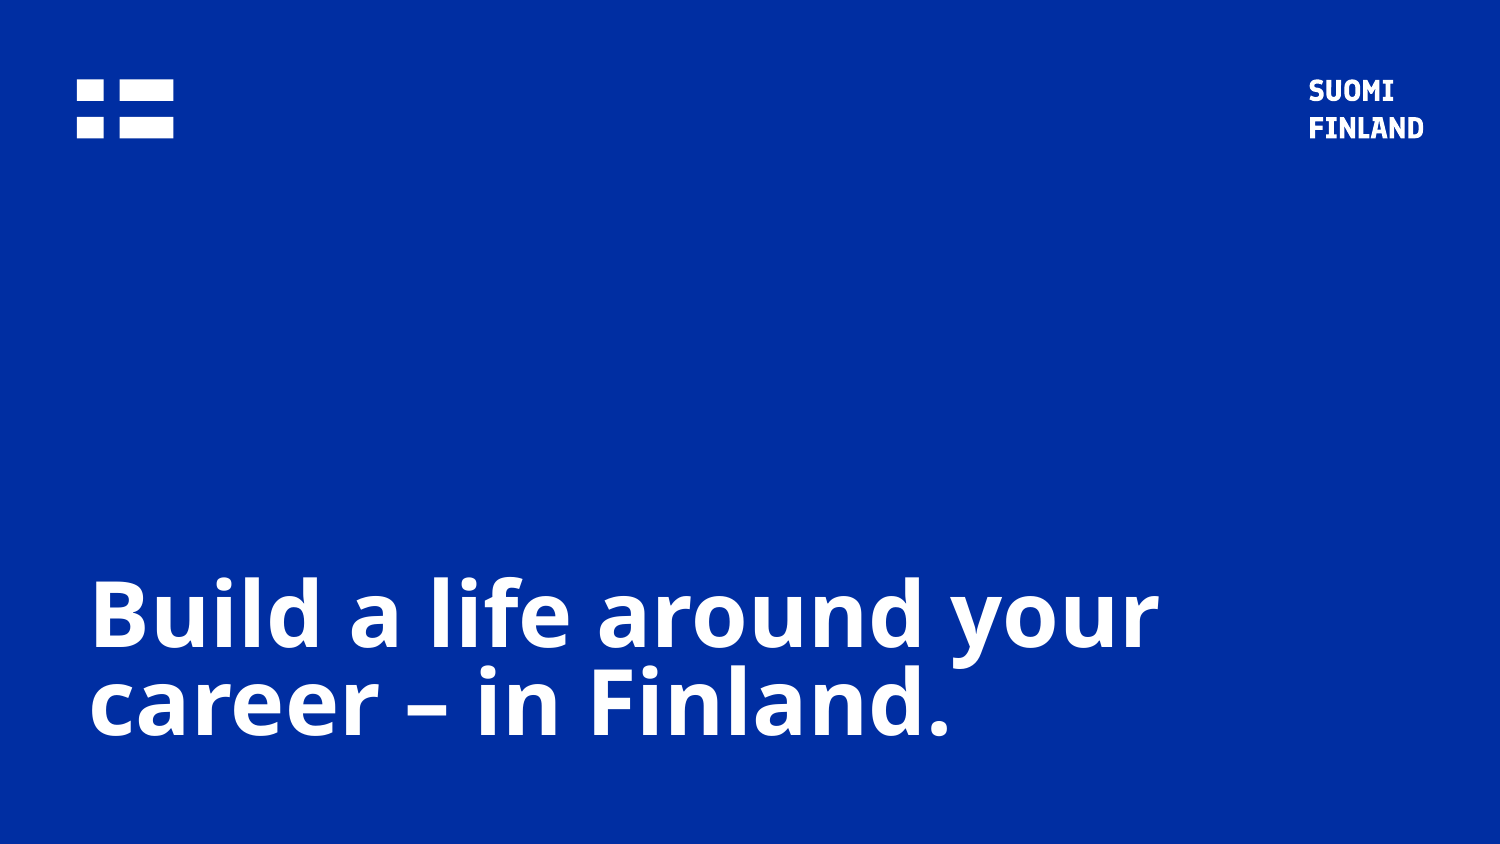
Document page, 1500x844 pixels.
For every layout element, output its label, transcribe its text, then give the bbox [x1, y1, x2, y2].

text_box Build a life around your career – in Finland. [88, 516, 1365, 753]
